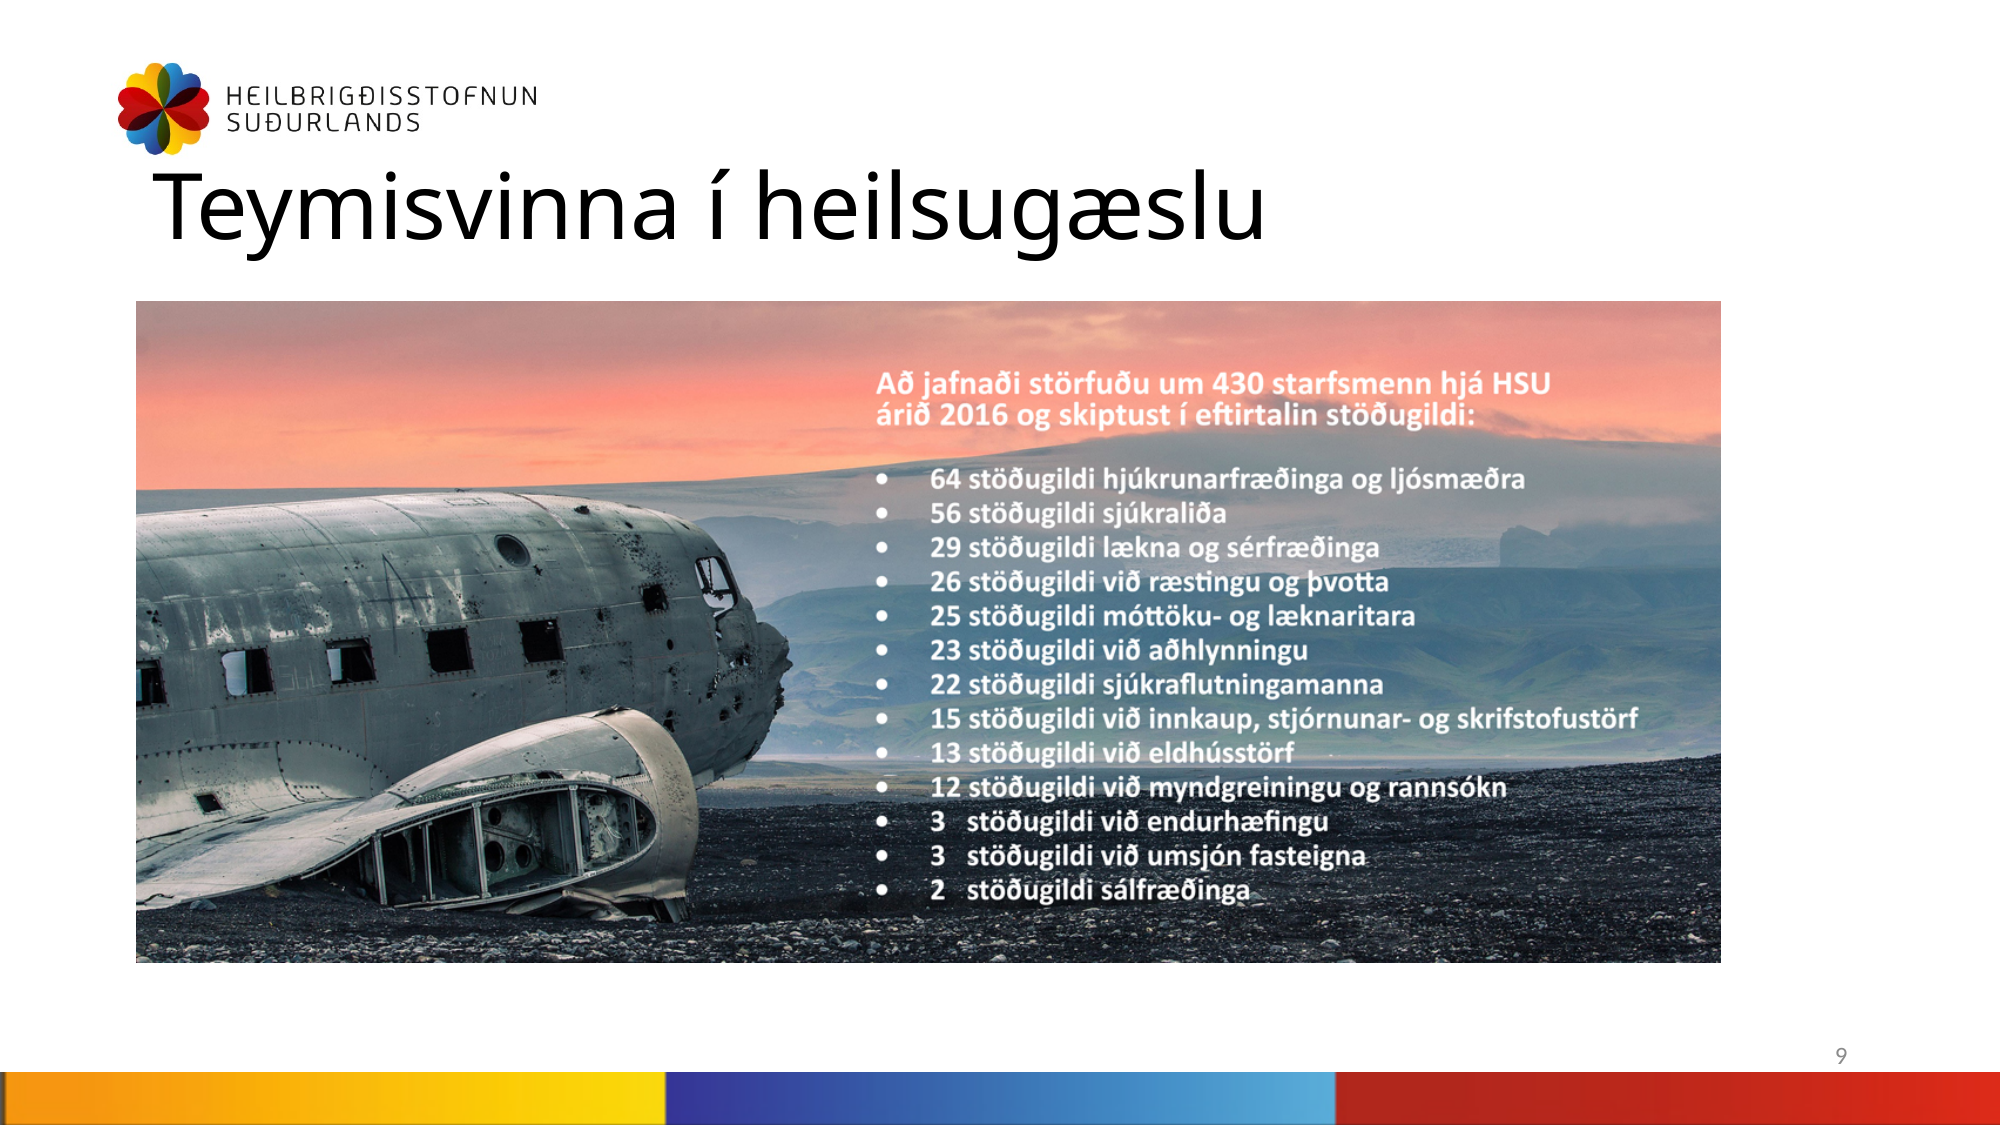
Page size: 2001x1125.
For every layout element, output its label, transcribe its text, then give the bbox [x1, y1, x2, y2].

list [136, 301, 1721, 963]
picture [0, 1072, 2000, 1125]
slide_number 9 [1412, 1024, 1863, 1085]
title Teymisvinna í heilsugæslu [137, 143, 1863, 278]
picture [100, 49, 553, 169]
